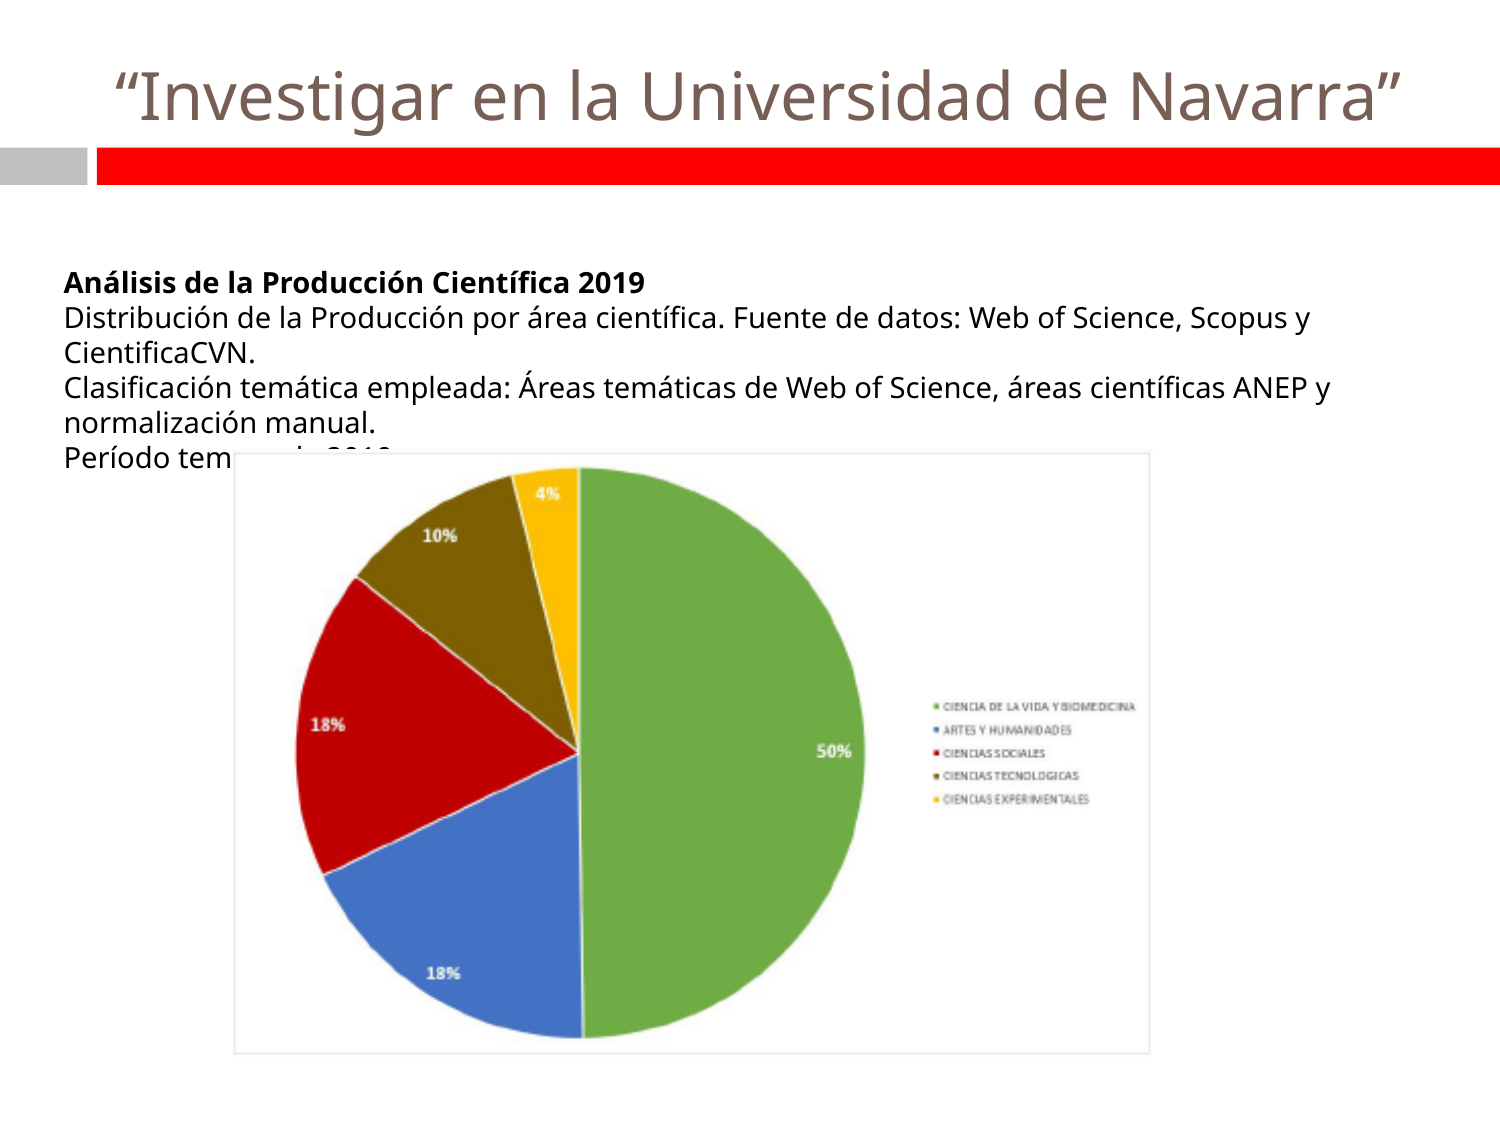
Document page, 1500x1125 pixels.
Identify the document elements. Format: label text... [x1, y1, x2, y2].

text_box Análisis de la Producción Científica 2019 Distribución de la Producción por área científica. Fuente de datos: Web of Science, Scopus y CientificaCVN. Clasificación temática empleada: Áreas temáticas de Web of Science, áreas científicas ANEP y normalización manual. Período temporal : 2019 [48, 257, 1476, 482]
title “Investigar en la Universidad de Navarra” [100, 12, 1438, 175]
picture [231, 449, 1155, 1058]
